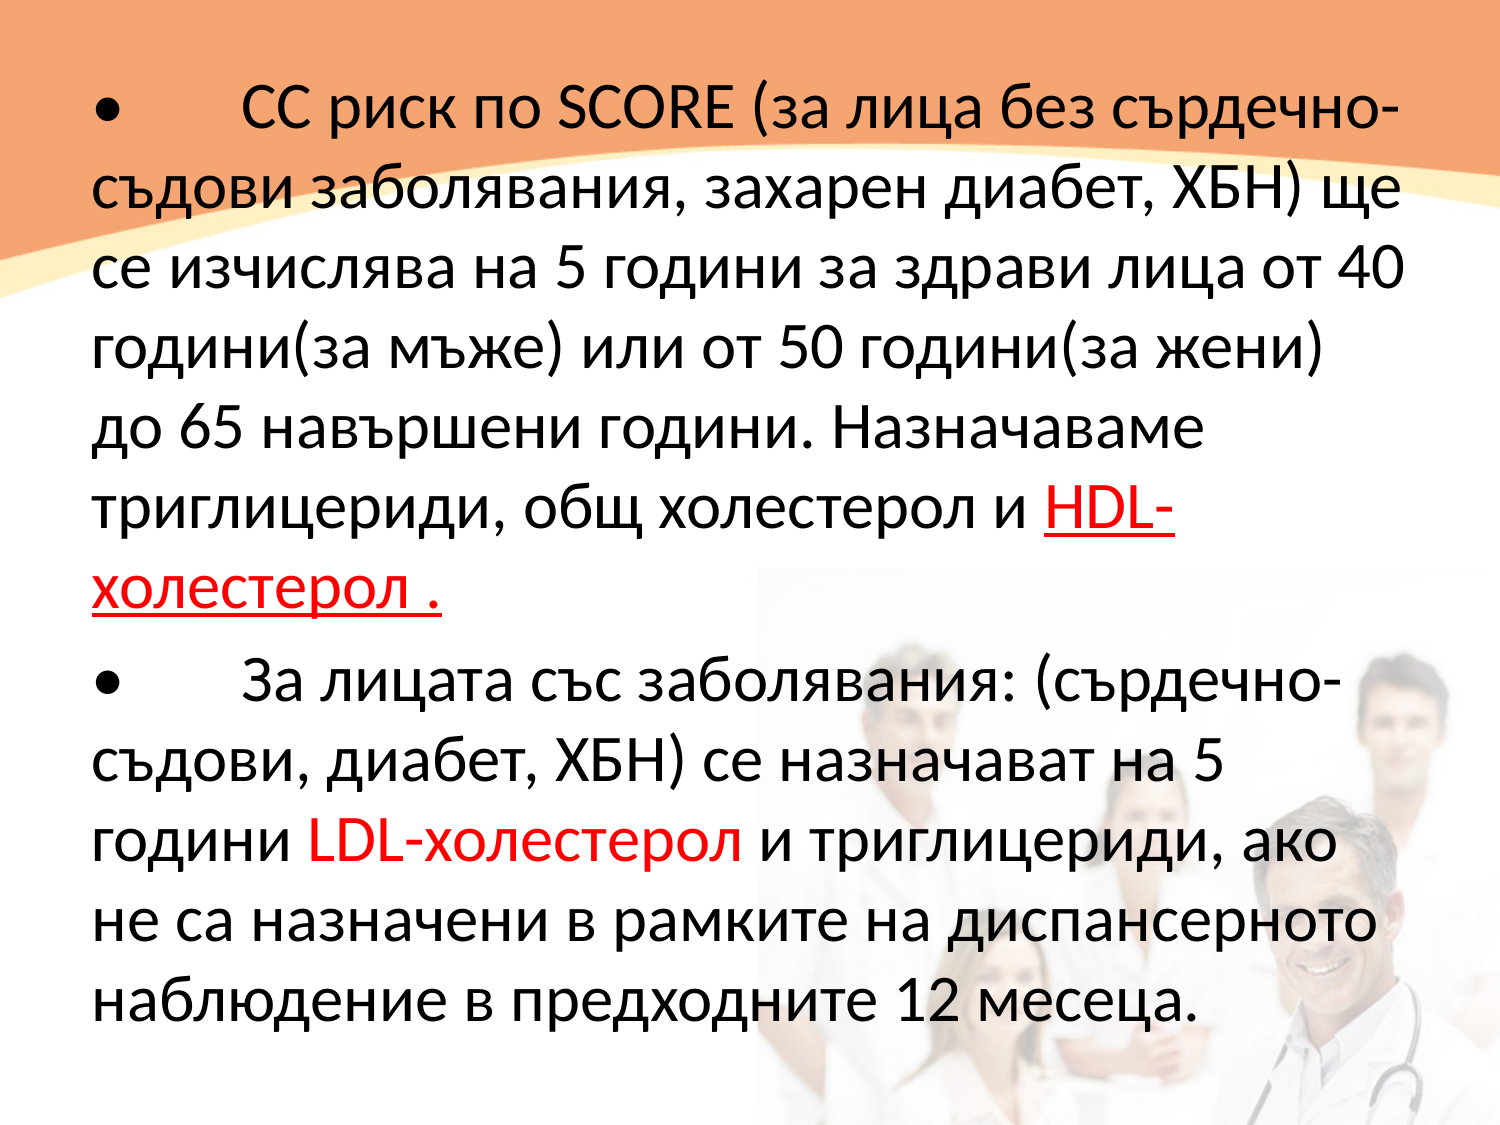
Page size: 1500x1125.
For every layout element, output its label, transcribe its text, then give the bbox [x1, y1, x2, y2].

picture [0, 0, 1500, 1125]
list • СС риск по SCORE (за лица без сърдечно-съдови заболявания, захарен диабет, ХБН) ще се изчислява на 5 години за здрави лица от 40 години(за мъже) или от 50 години(за жени) до 65 навършени години. Назначаваме триглицериди, общ холестерол и HDL-холестерол . • За лицата със заболявания: (сърдечно-съдови, диабет, ХБН) се назначават на 5 години LDL-холестерол и триглицериди, ако не са назначени в рамките на диспансерното наблюдение в предходните 12 месеца. [76, 54, 1427, 1106]
